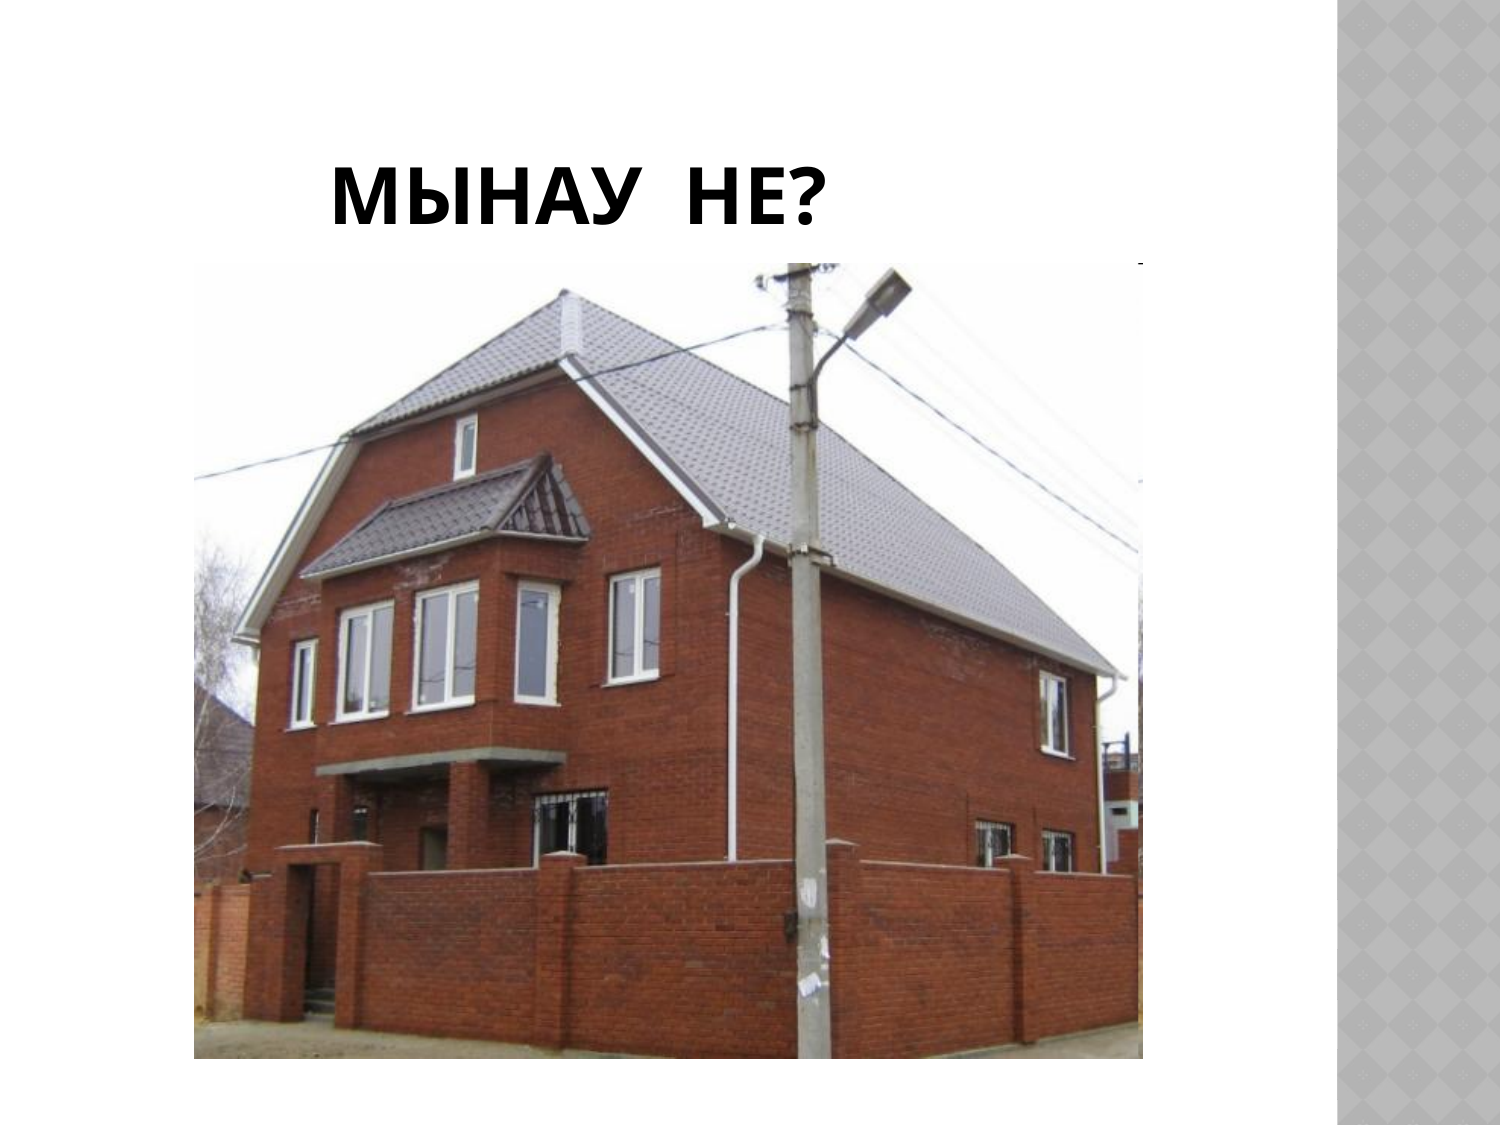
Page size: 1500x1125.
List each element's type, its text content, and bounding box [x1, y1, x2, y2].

title Мынау не? [75, 52, 1263, 240]
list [194, 263, 1144, 1060]
